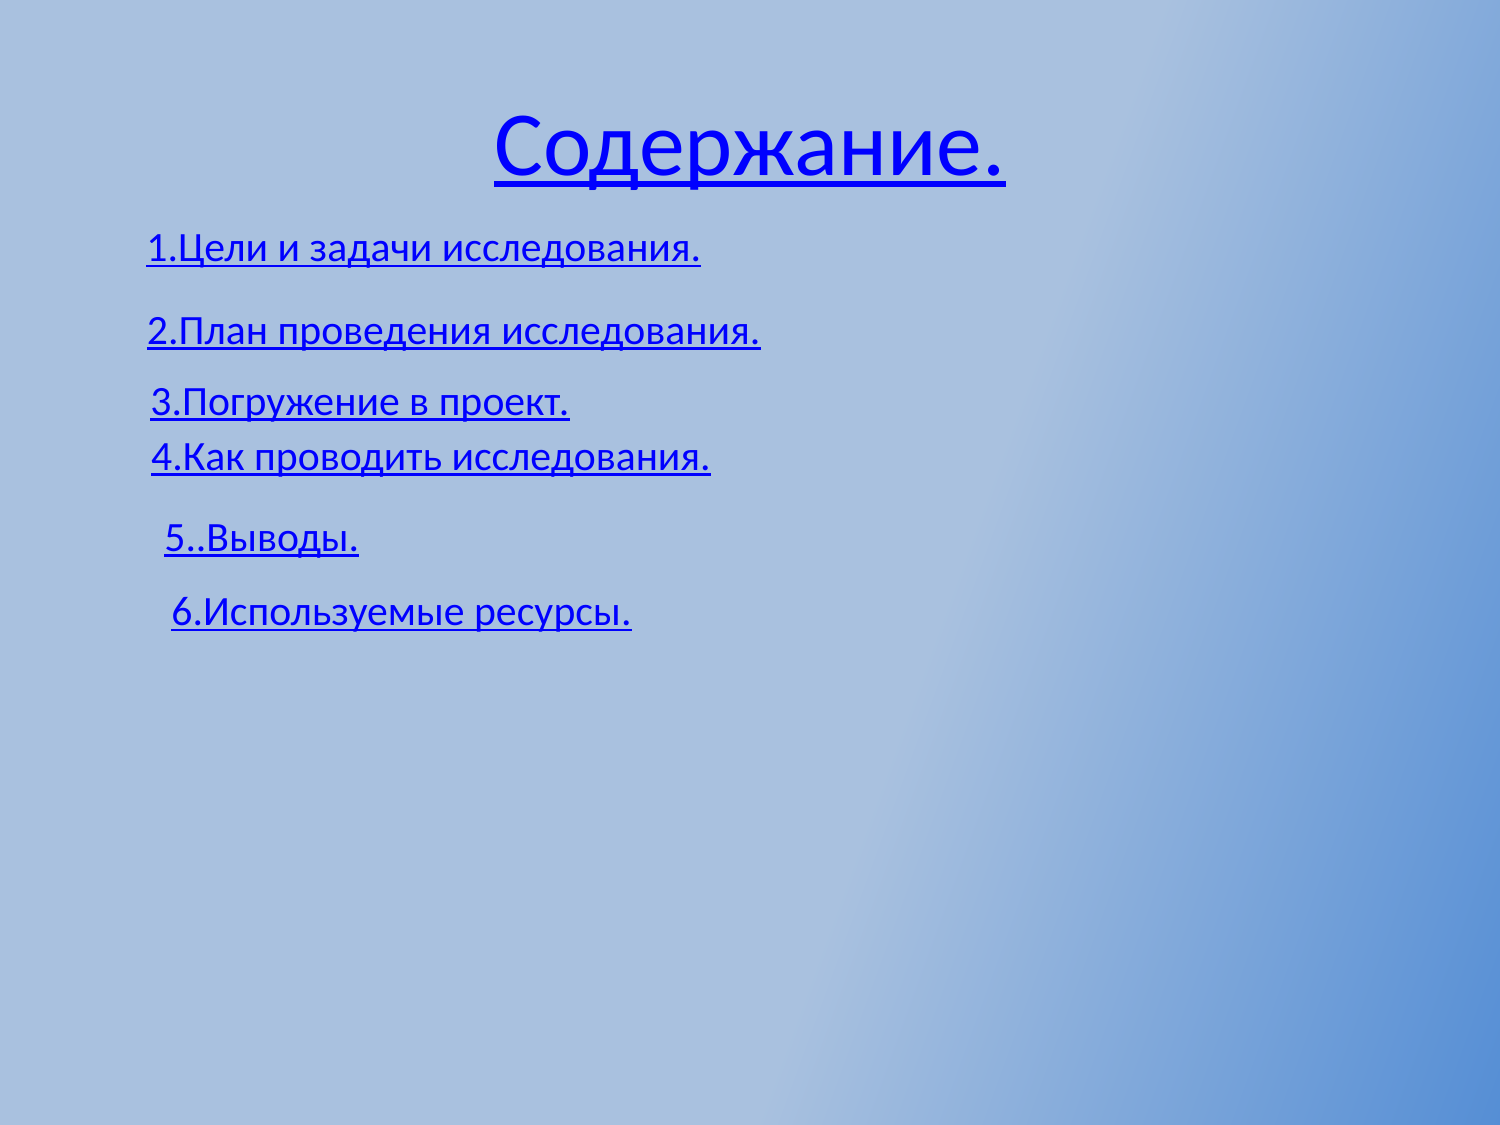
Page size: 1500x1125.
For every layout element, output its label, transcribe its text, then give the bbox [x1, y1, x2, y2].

text_box 6.Используемые ресурсы. [156, 576, 647, 642]
text_box 5..Выводы. [149, 502, 375, 567]
text_box 1.Цели и задачи исследования. [131, 212, 717, 278]
text_box 4.Как проводить исследования. [136, 421, 726, 486]
text_box 3.Погружение в проект. [135, 366, 585, 432]
text_box 2.План проведения исследования. [132, 295, 776, 361]
title Содержание. [75, 45, 1425, 233]
